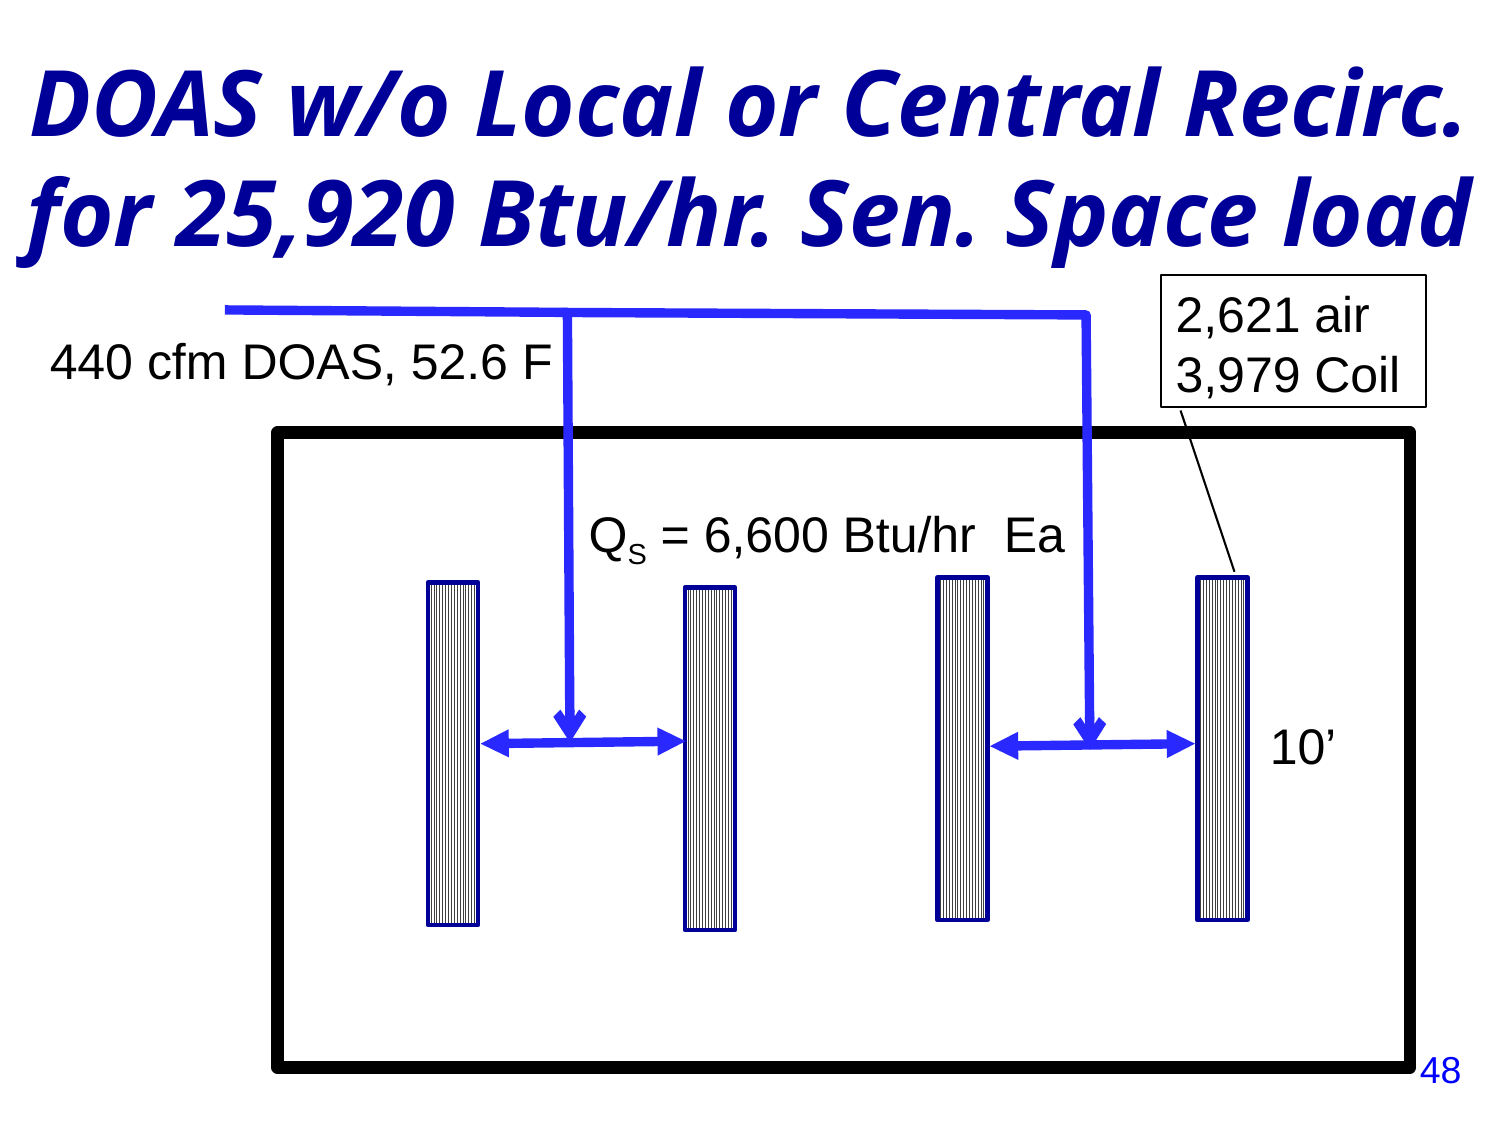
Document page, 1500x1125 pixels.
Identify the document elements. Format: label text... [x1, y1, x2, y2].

text_box [1092, 737, 1195, 751]
text_box [562, 310, 1098, 750]
text_box [683, 585, 737, 932]
text_box 10’ [1254, 707, 1370, 783]
text_box [224, 307, 570, 322]
text_box QS = 6,600 Btu/hr Ea [573, 494, 1087, 578]
text_box [275, 430, 1412, 1070]
text_box [935, 623, 990, 922]
text_box [1195, 575, 1250, 922]
text_box [426, 580, 480, 927]
text_box [295, 398, 578, 740]
text_box [480, 735, 686, 750]
text_box 440 cfm DOAS, 52.6 F [35, 322, 583, 398]
text_box [990, 739, 1086, 753]
text_box DOAS w/o Local or Central Recirc. for 25,920 Btu/hr. Sen. Space load [0, 37, 1500, 273]
text_box 2,621 air 3,979 Coil [1160, 274, 1427, 408]
